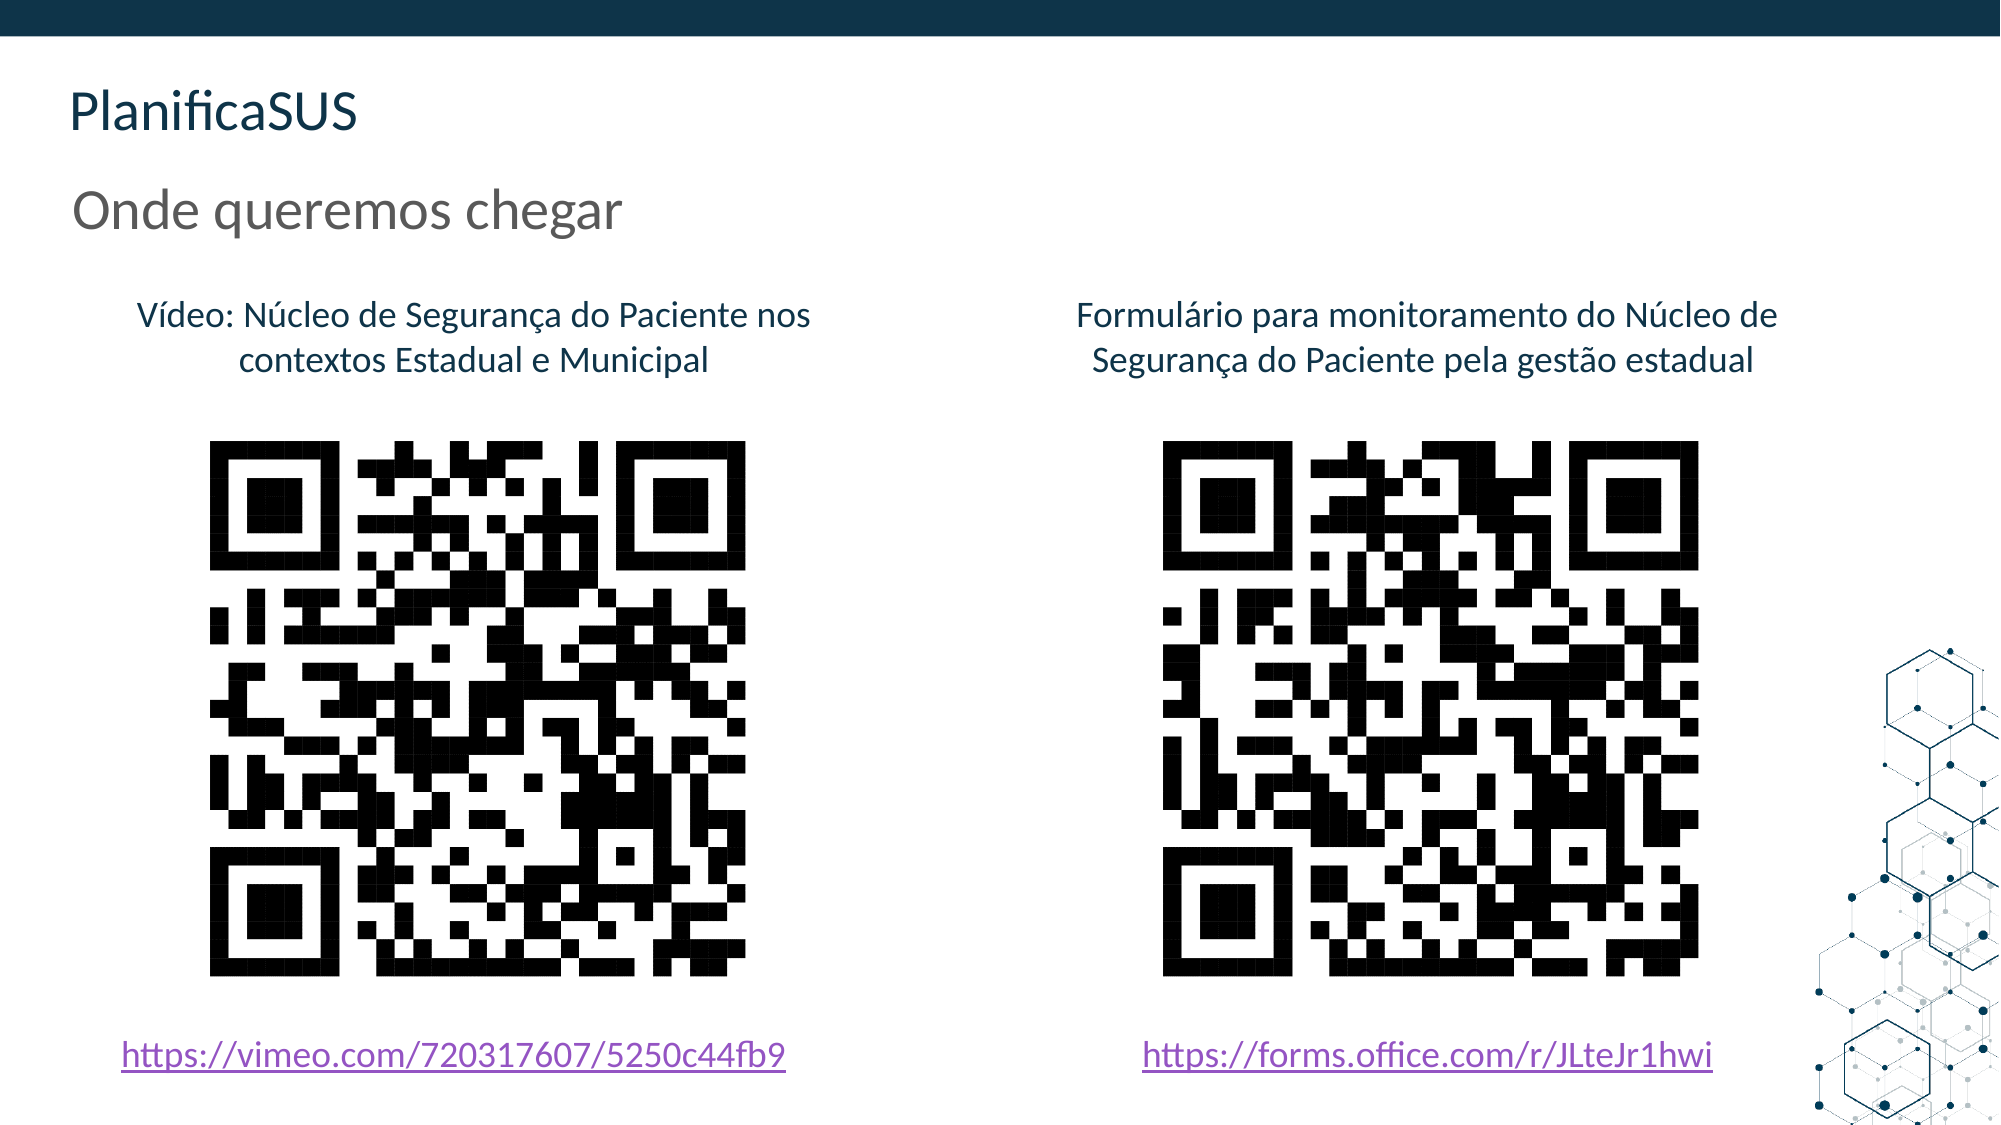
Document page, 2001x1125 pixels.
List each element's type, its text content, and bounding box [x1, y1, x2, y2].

text_box https://vimeo.com/720317607/5250c44fb9 [106, 1022, 843, 1083]
text_box https://forms.office.com/r/JLteJr1hwi [1108, 1022, 1747, 1083]
text_box Vídeo: Núcleo de Segurança do Paciente nos contextos Estadual e Municipal [84, 320, 864, 388]
picture [1136, 414, 1719, 997]
text_box Formulário para monitoramento do Núcleo de Segurança do Paciente pela gestão estadual [1027, 282, 1828, 388]
text_box Onde queremos chegar [57, 101, 1707, 320]
picture [183, 414, 766, 997]
picture [1792, 648, 1999, 1125]
